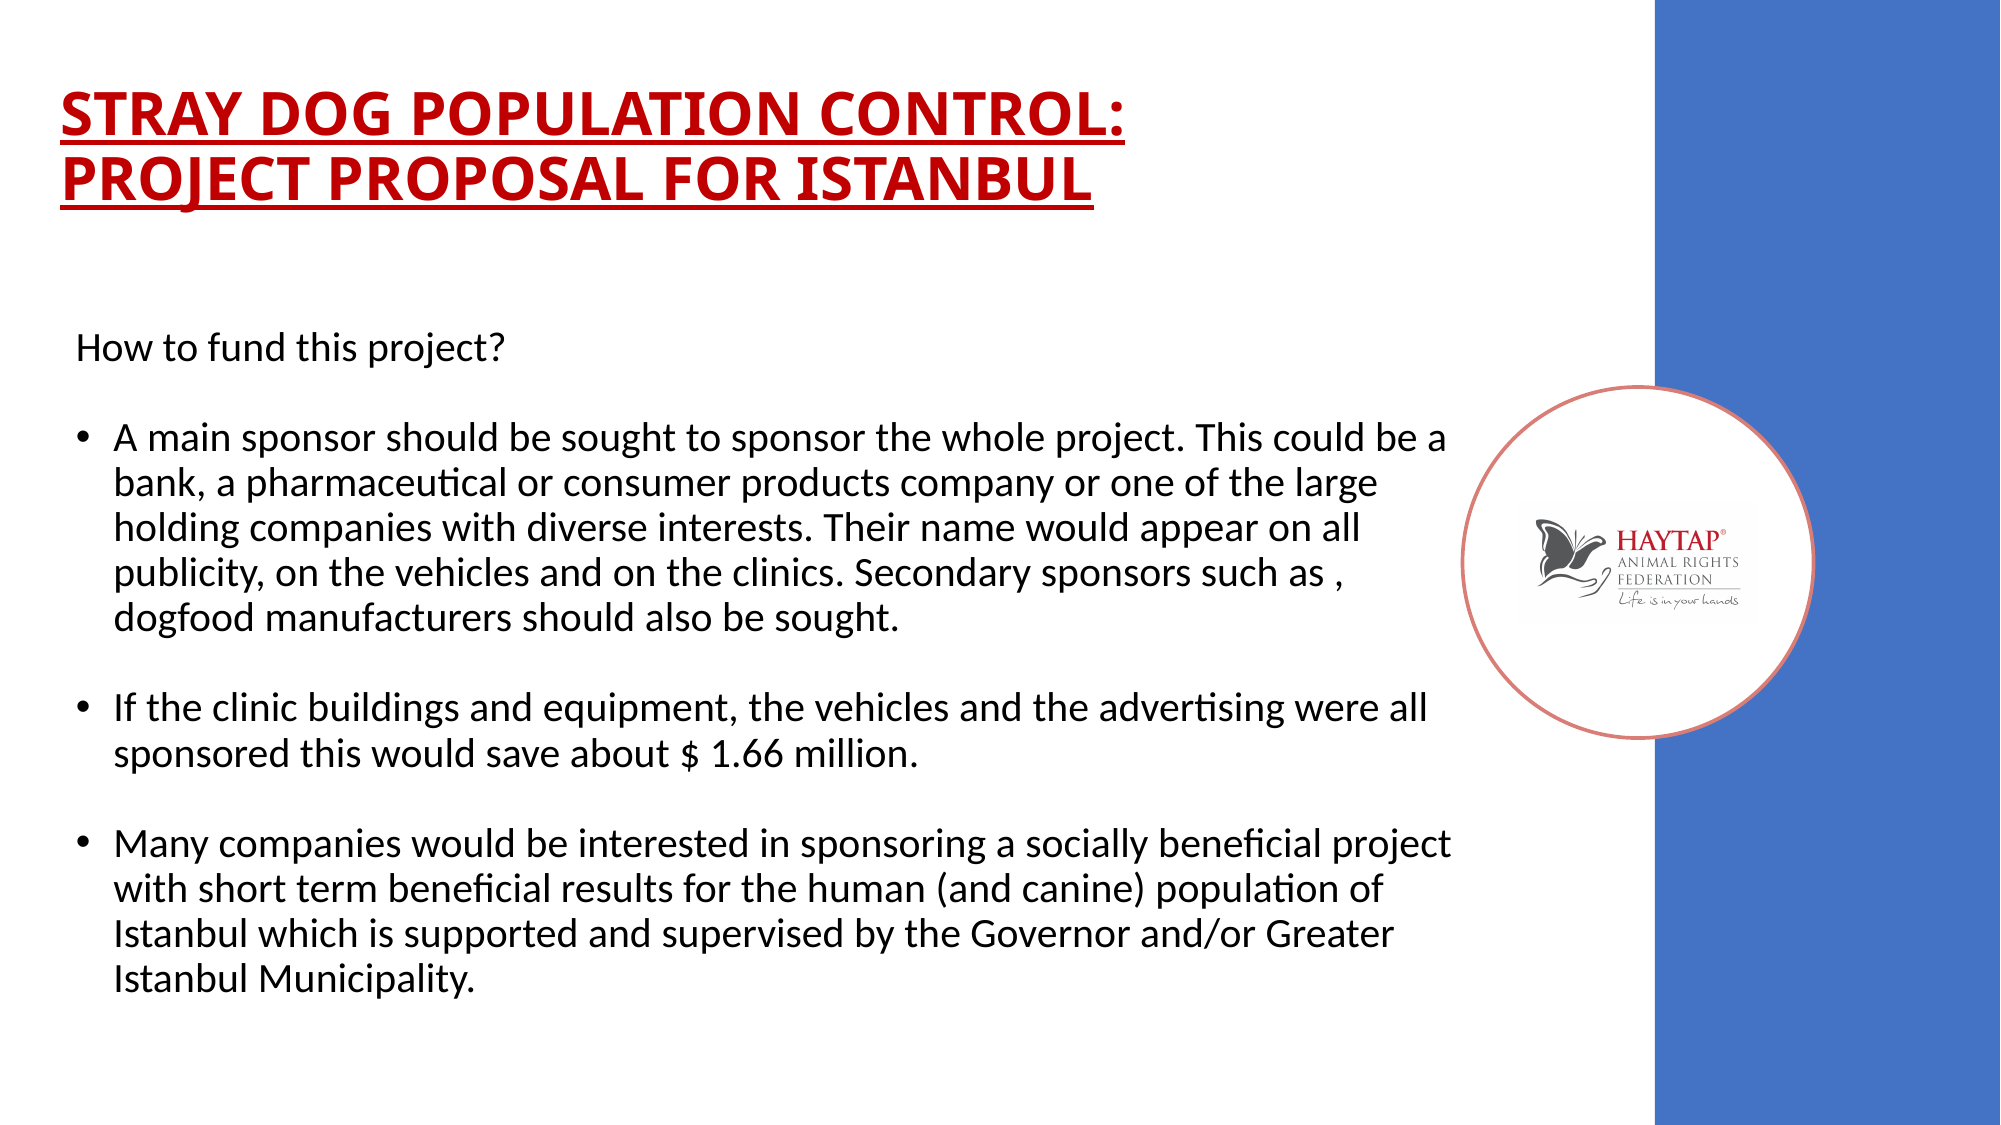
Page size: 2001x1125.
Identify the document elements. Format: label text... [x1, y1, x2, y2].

text_box [1461, 385, 1815, 740]
list How to fund this project? A main sponsor should be sought to sponsor the whole project. This could be a bank, a pharmaceutical or consumer products company or one of the large holding companies with diverse interests. Their name would appear on all publicity, on the vehicles and on the clinics. Secondary sponsors such as , dogfood manufacturers should also be sought. If the clinic buildings and equipment, the vehicles and the advertising were all sponsored this would save about $ 1.66 million. Many companies would be interested in sponsoring a socially beneficial project with short term beneficial results for the human (and canine) population of Istanbul which is supported and supervised by the Governor and/or Greater Istanbul Municipality. [60, 243, 1515, 1084]
picture [1518, 502, 1758, 623]
text_box [1654, 0, 2000, 1125]
title STRAY DOG POPULATION CONTROL: PROJECT PROPOSAL FOR ISTANBUL [45, 40, 1272, 258]
